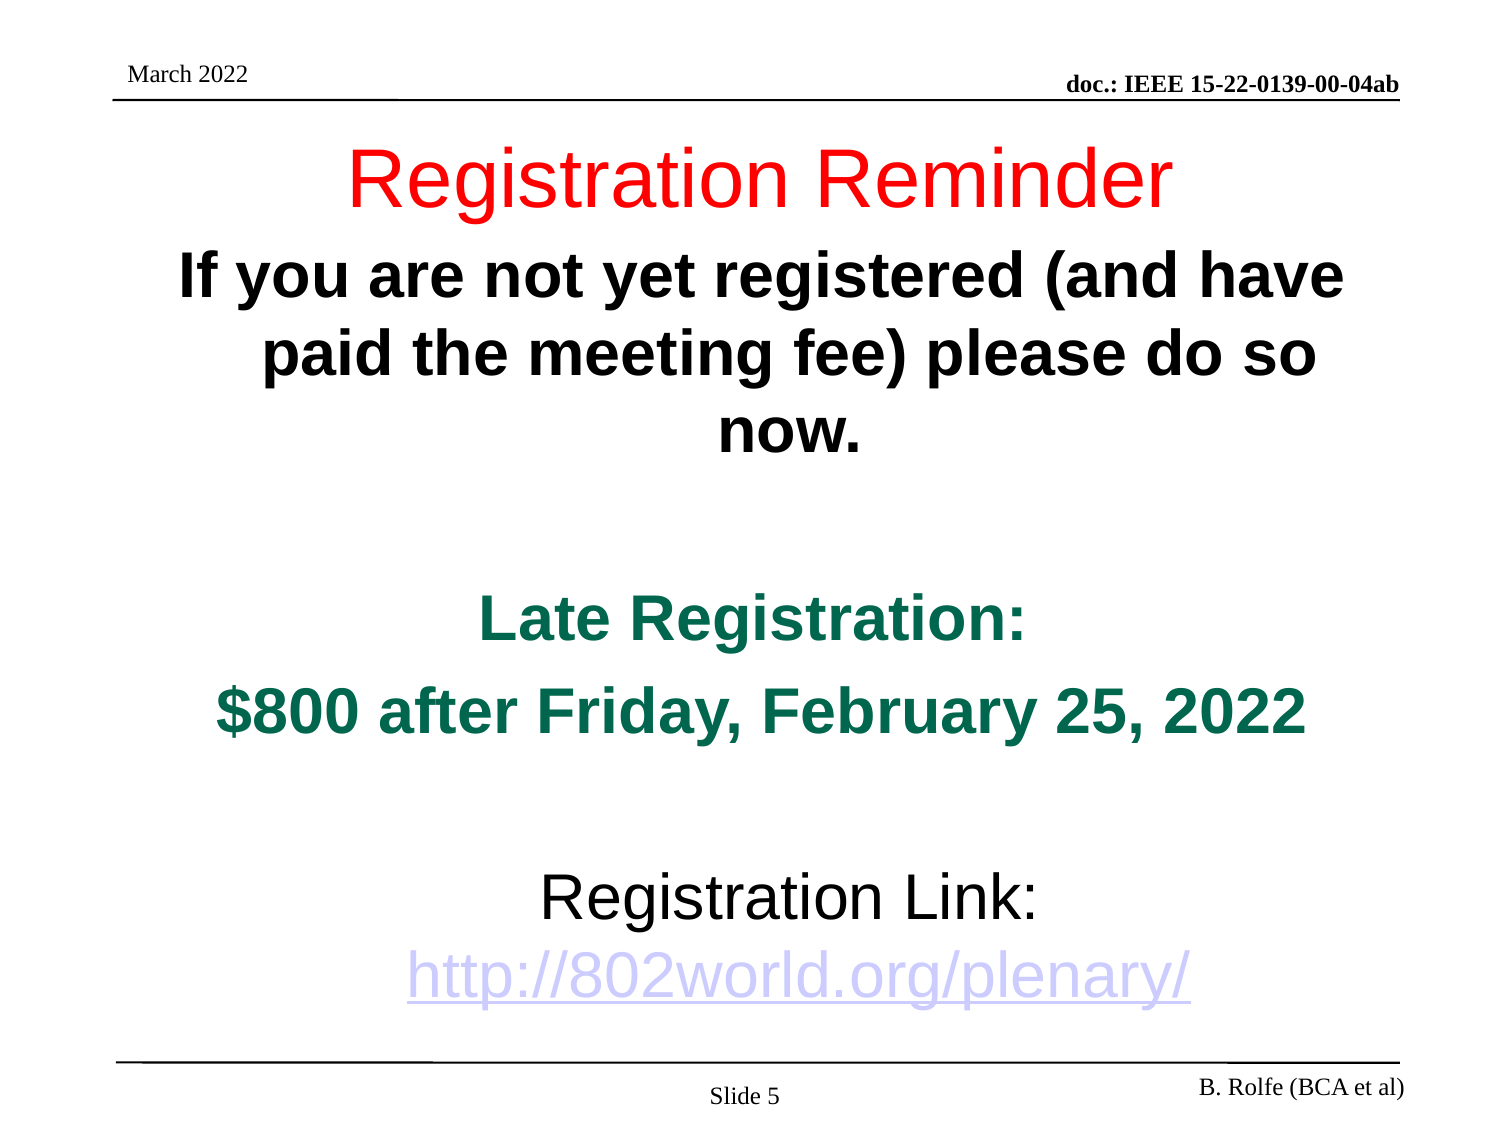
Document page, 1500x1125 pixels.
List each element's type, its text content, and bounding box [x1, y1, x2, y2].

list If you are not yet registered (and have paid the meeting fee) please do so now. Late Registration: $800 after Friday, February 25, 2022 Registration Link: http://802world.org/plenary/ [125, 224, 1400, 1024]
slide_number Slide 5 [690, 1075, 799, 1115]
title Registration Reminder [123, 112, 1398, 237]
